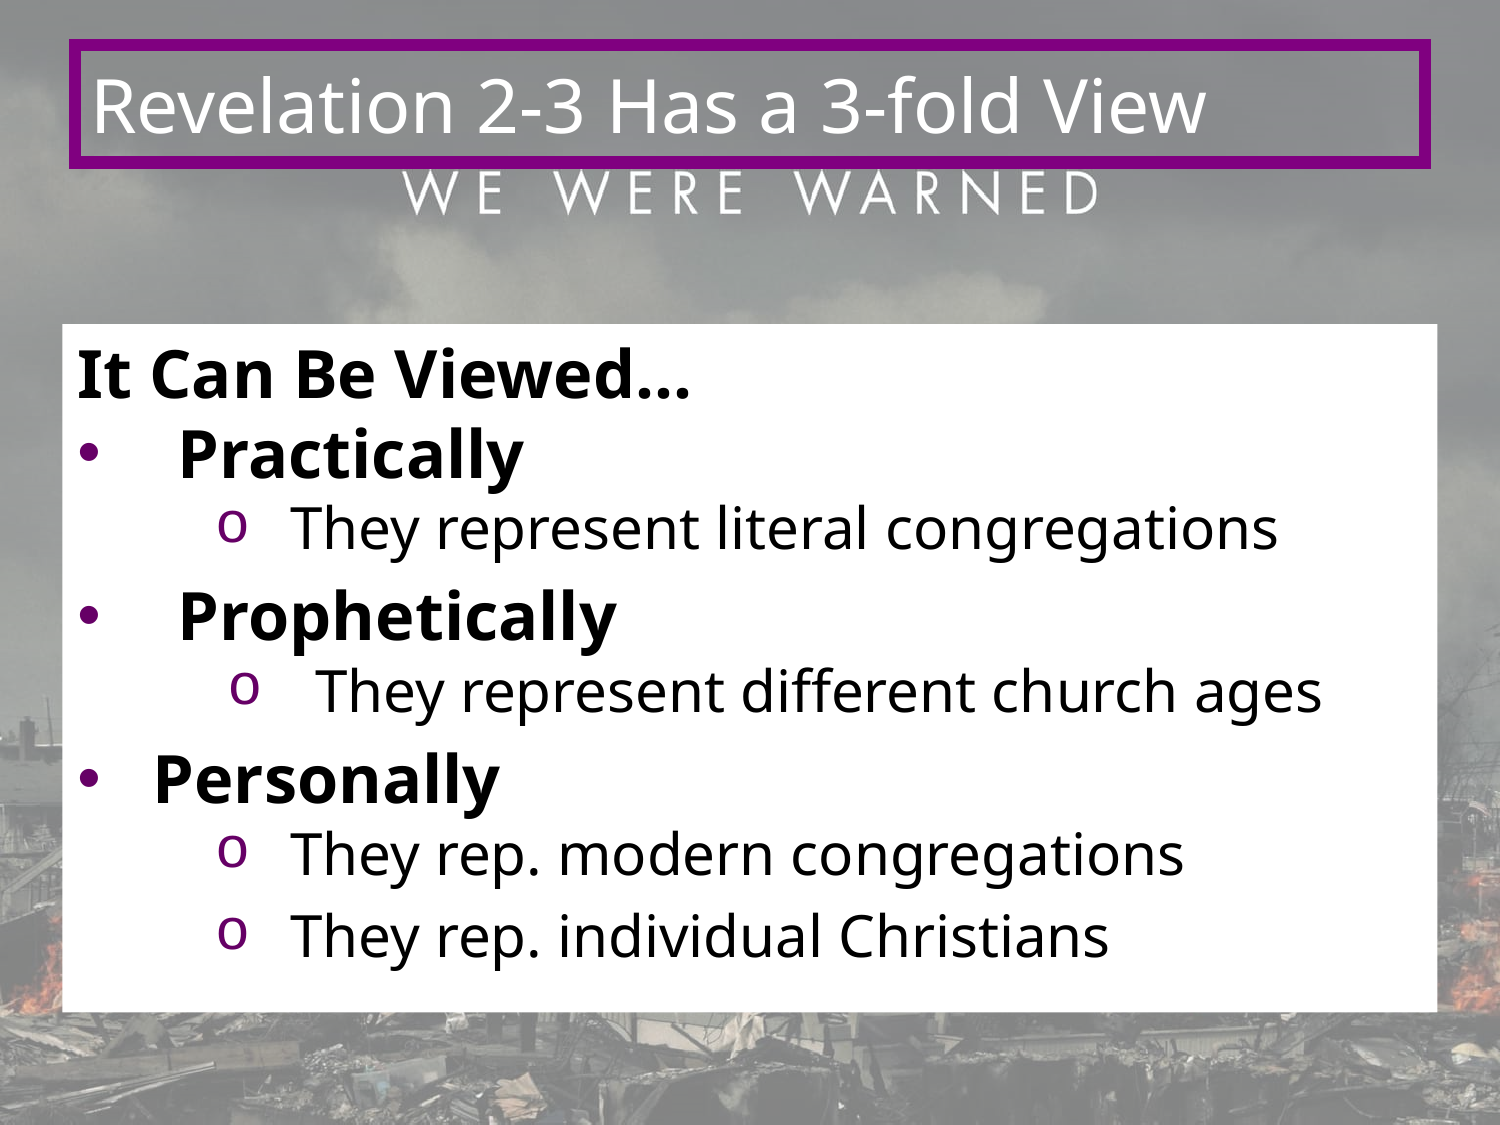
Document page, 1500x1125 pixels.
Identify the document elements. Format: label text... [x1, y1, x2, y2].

list It Can Be Viewed… Practically They represent literal congregations Prophetically They represent different church ages Personally They rep. modern congregations They rep. individual Christians [62, 324, 1438, 1013]
title Revelation 2-3 Has a 3-fold View [69, 39, 1431, 169]
